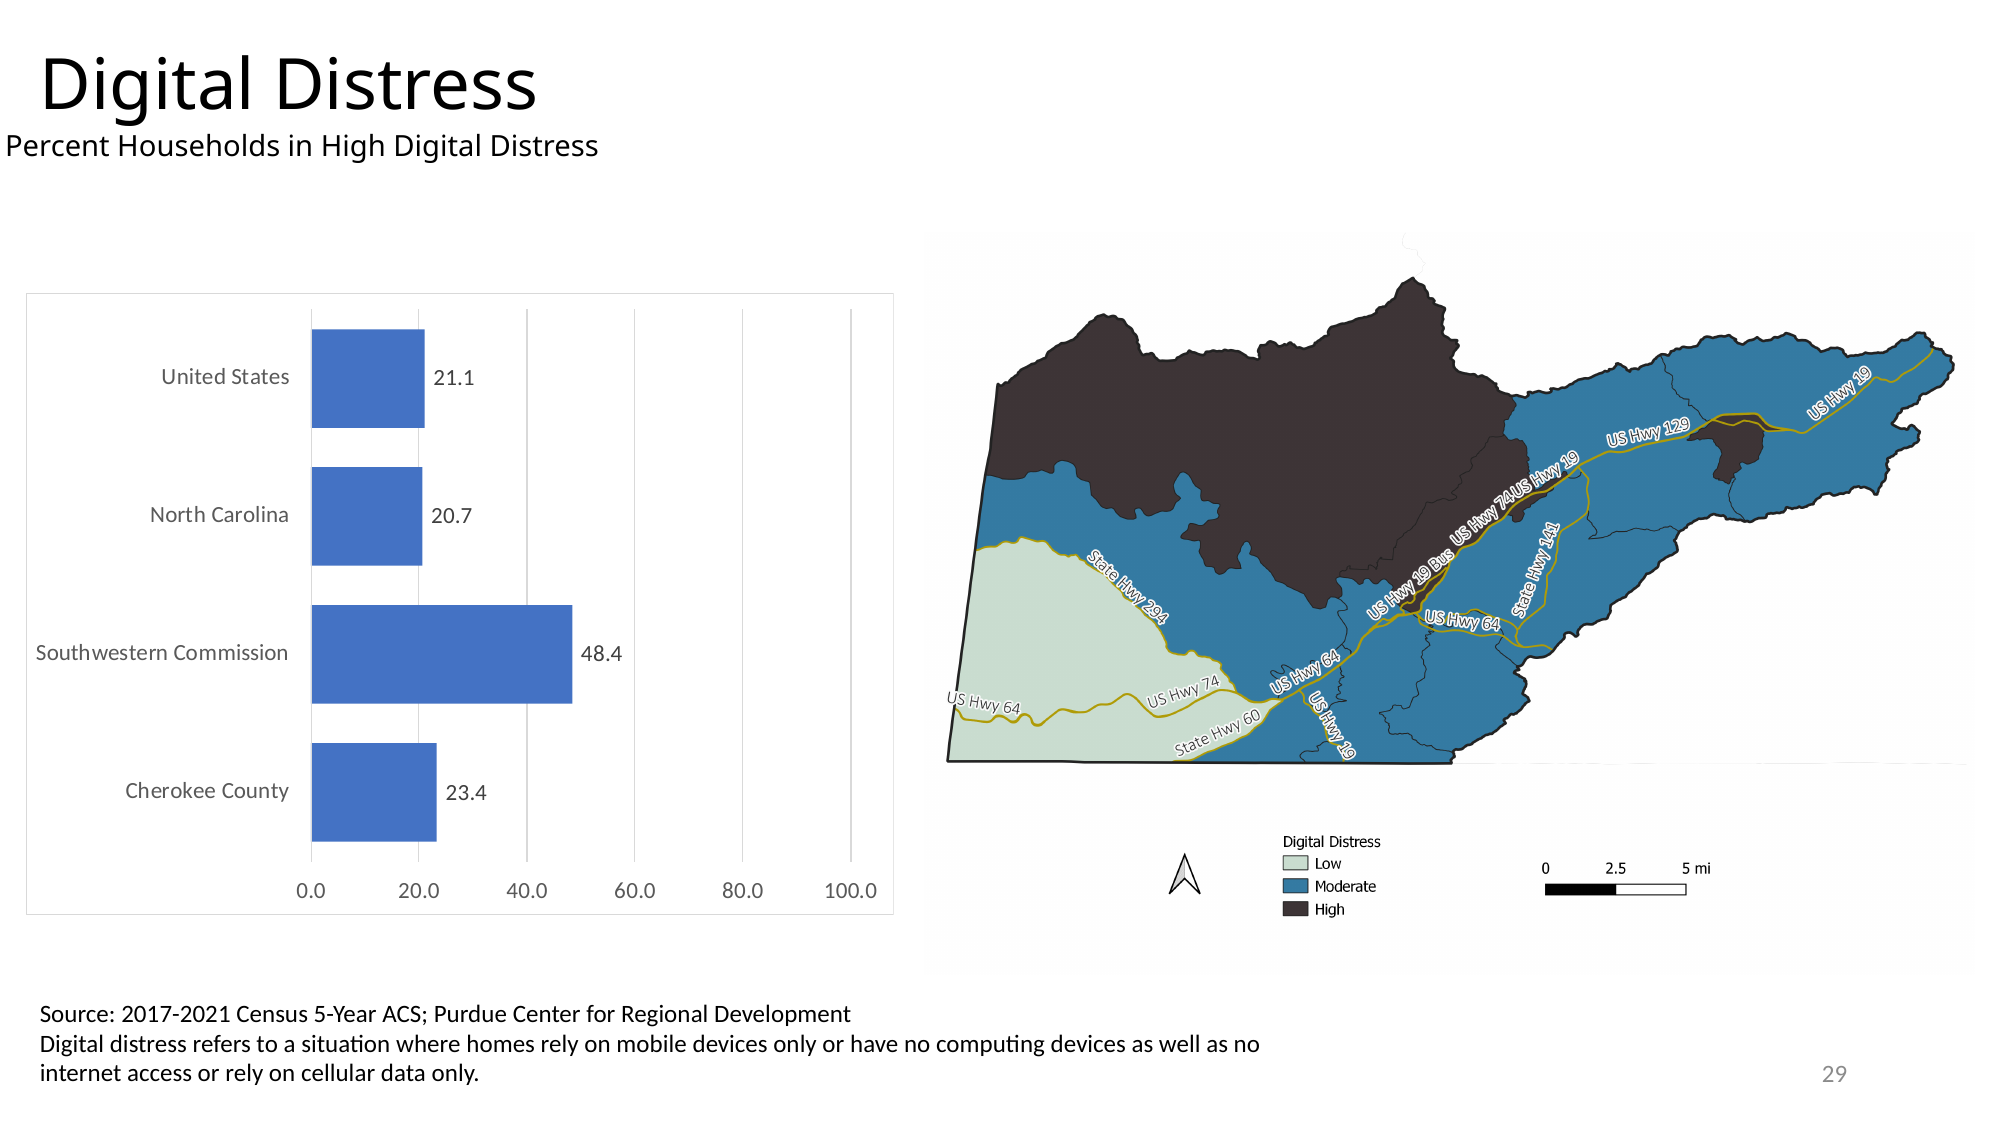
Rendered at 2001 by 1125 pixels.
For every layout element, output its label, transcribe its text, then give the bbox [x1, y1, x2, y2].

text_box Percent Households in High Digital Distress [0, 120, 614, 170]
picture [924, 232, 1975, 975]
picture [25, 292, 894, 915]
title Digital Distress [24, 5, 1963, 169]
text_box Source: 2017-2021 Census 5-Year ACS; Purdue Center for Regional Development Digital distress refers to a situation where homes rely on mobile devices only or have no computing devices as well as no internet access or rely on cellular data only. [24, 989, 1305, 1095]
slide_number 29 [1412, 1042, 1863, 1103]
